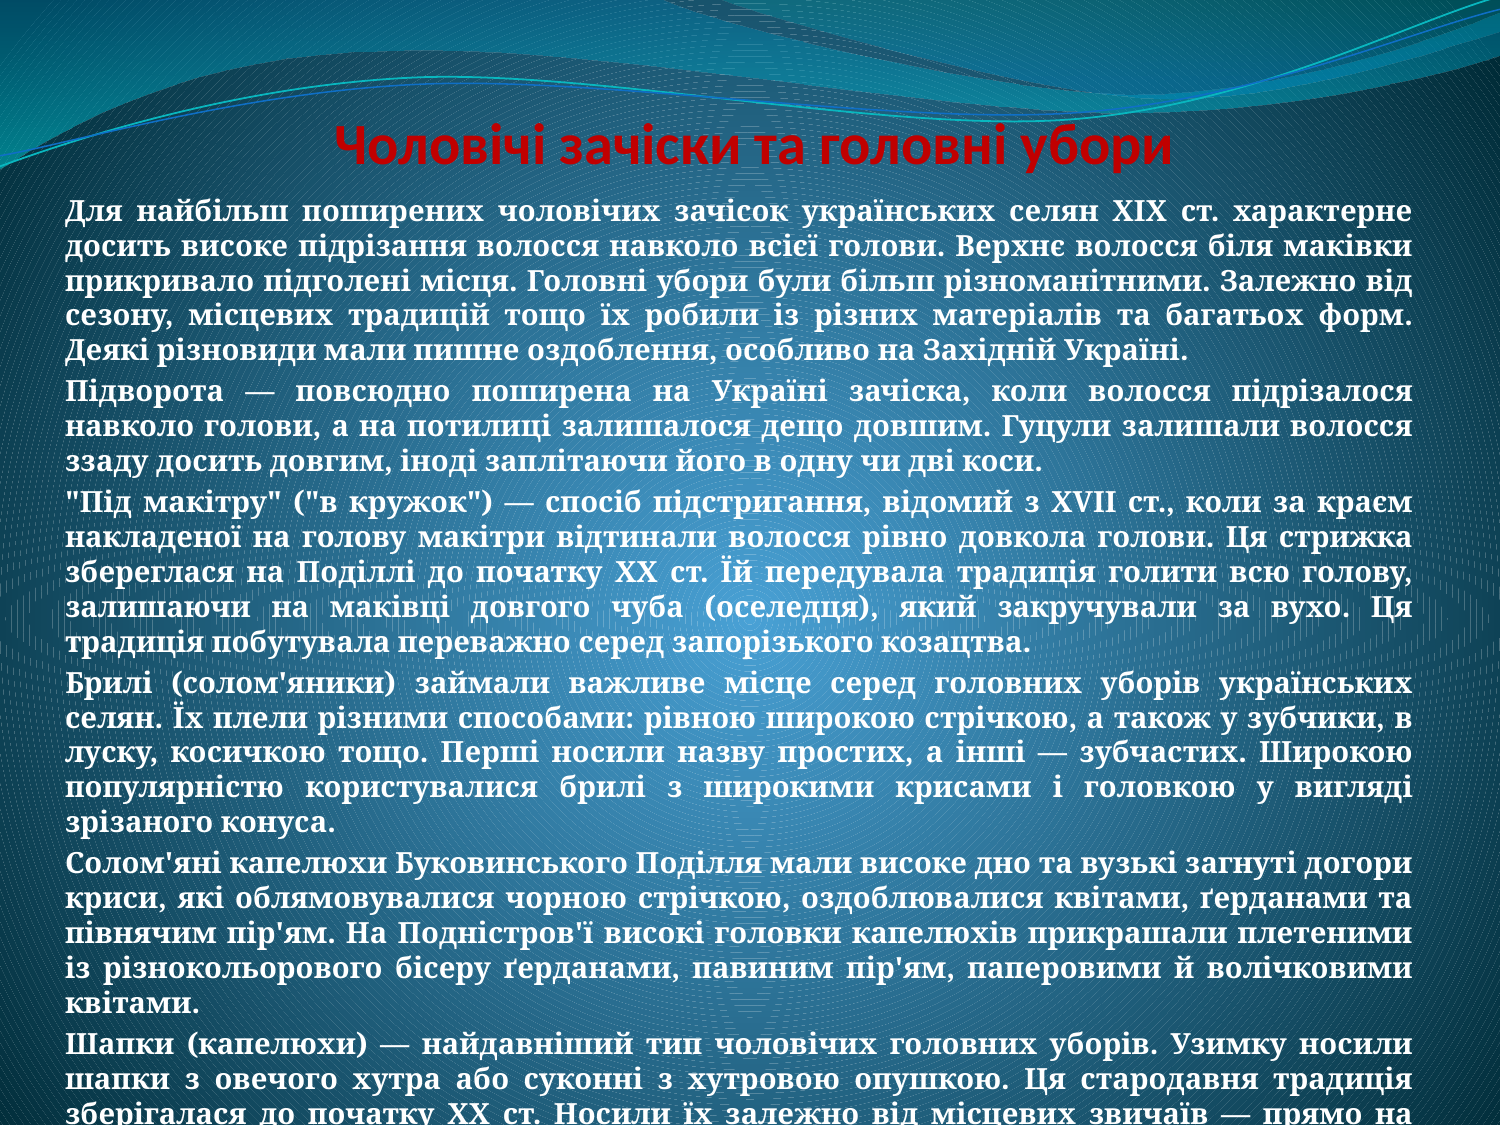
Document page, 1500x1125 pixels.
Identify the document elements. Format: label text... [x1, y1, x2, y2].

subtitle Для найбільш поширених чоловічих зачісок українських селян XIX ст. характерне досить високе підрізання волосся навколо всієї голови. Верхнє волосся біля маківки прикривало підголені місця. Головні убори були більш різноманітними. Залежно від сезону, місцевих традицій тощо їх робили із різних матеріалів та багатьох форм. Деякі різновиди мали пишне оздоблення, особливо на Західній Україні. Підворота — повсюдно поширена на Україні зачіска, коли волосся підрізалося навколо голови, а на потилиці залишалося дещо довшим. Гуцули залишали волосся ззаду досить довгим, іноді заплітаючи його в одну чи дві коси. "Під макітру" ("в кружок") — спосіб підстригання, відомий з XVII ст., коли за краєм накладеної на голову макітри відтинали волосся рівно довкола голови. Ця стрижка збереглася на Поділлі до початку XX ст. Їй передувала традиція голити всю голову, залишаючи на маківці довгого чуба (оселедця), який закручували за вухо. Ця традиція побутувала переважно серед запорізького козацтва. Брилі (солом'яники) займали важливе місце серед головних уборів українських селян. Їх плели різними способами: рівною широкою стрічкою, а також у зубчики, в луску, косичкою тощо. Перші носили назву простих, а інші — зубчастих. Широкою популярністю користувалися брилі з широкими крисами і головкою у вигляді зрізаного конуса. Солом'яні капелюхи Буковинського Поділля мали високе дно та вузькі загнуті догори криси, які облямовувалися чорною стрічкою, оздоблювалися квітами, ґерданами та півнячим пір'ям. На Подністров'ї високі головки капелюхів прикрашали плетеними із різнокольорового бісеру ґерданами, павиним пір'ям, паперовими й волічковими квітами. Шапки (капелюхи) — найдавніший тип чоловічих головних уборів. Узимку носили шапки з овечого хутра або суконні з хутровою опушкою. Ця стародавня традиція зберігалася до початку XX ст. Носили їх залежно від місцевих звичаїв — прямо на всю голову, заломлюючи посередині, зсуваючи на потилицю або набакир. [64, 184, 1425, 1040]
title Чоловічі зачіски та головні убори [118, 82, 1394, 176]
